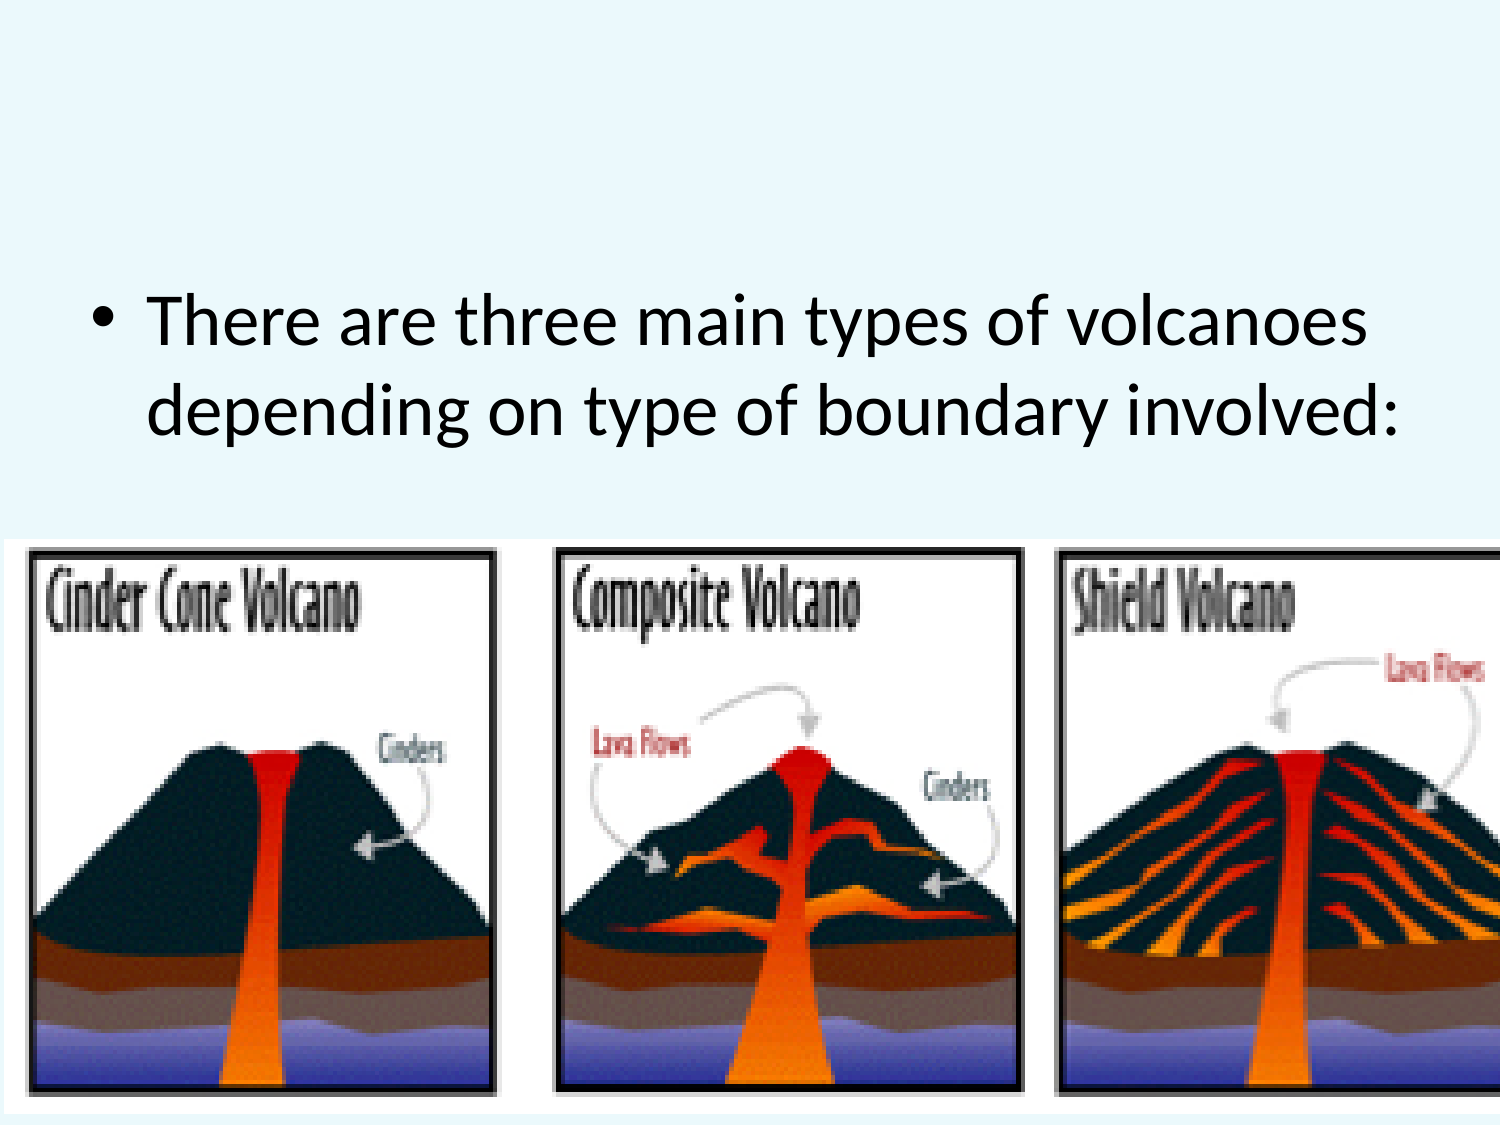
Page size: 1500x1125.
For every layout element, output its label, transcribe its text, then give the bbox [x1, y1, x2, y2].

picture [3, 539, 1500, 1114]
list There are three main types of volcanoes depending on type of boundary involved: [75, 262, 1425, 537]
